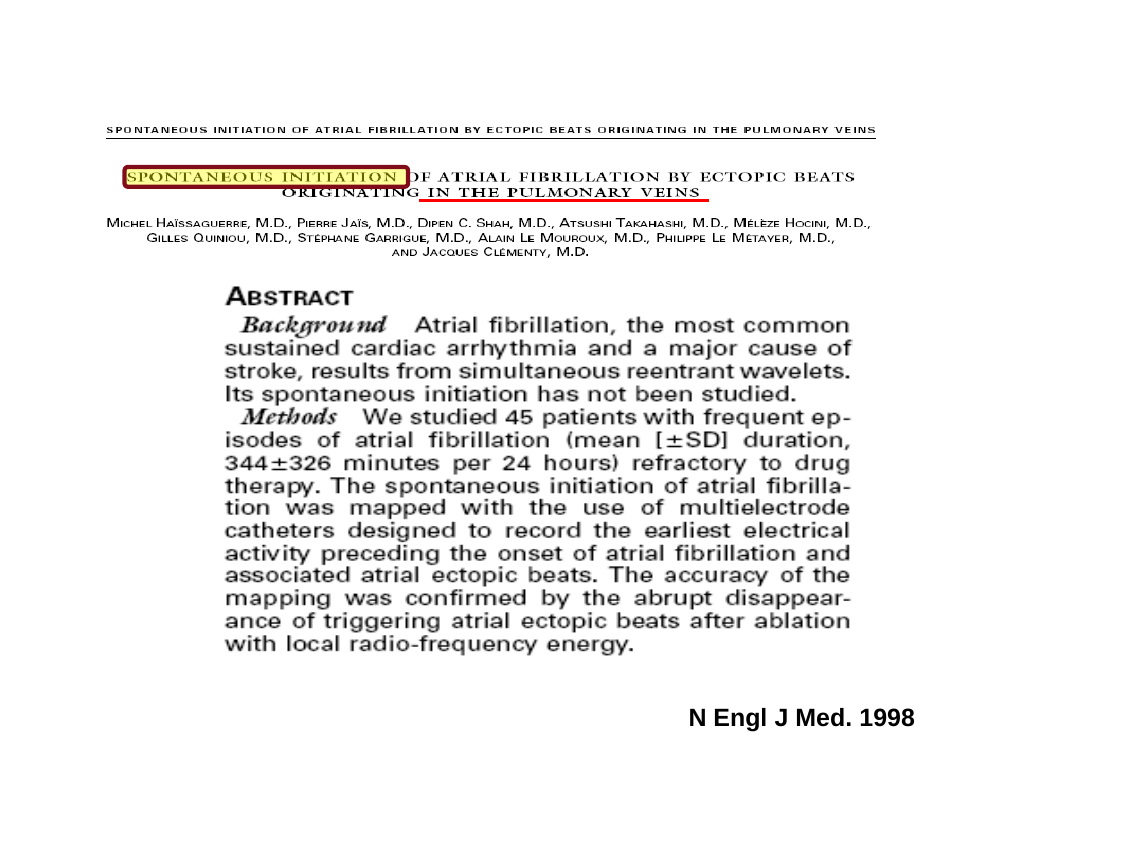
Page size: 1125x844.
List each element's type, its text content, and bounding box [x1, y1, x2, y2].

text_box N Engl J Med. 1998 [673, 694, 962, 739]
picture [79, 105, 889, 658]
